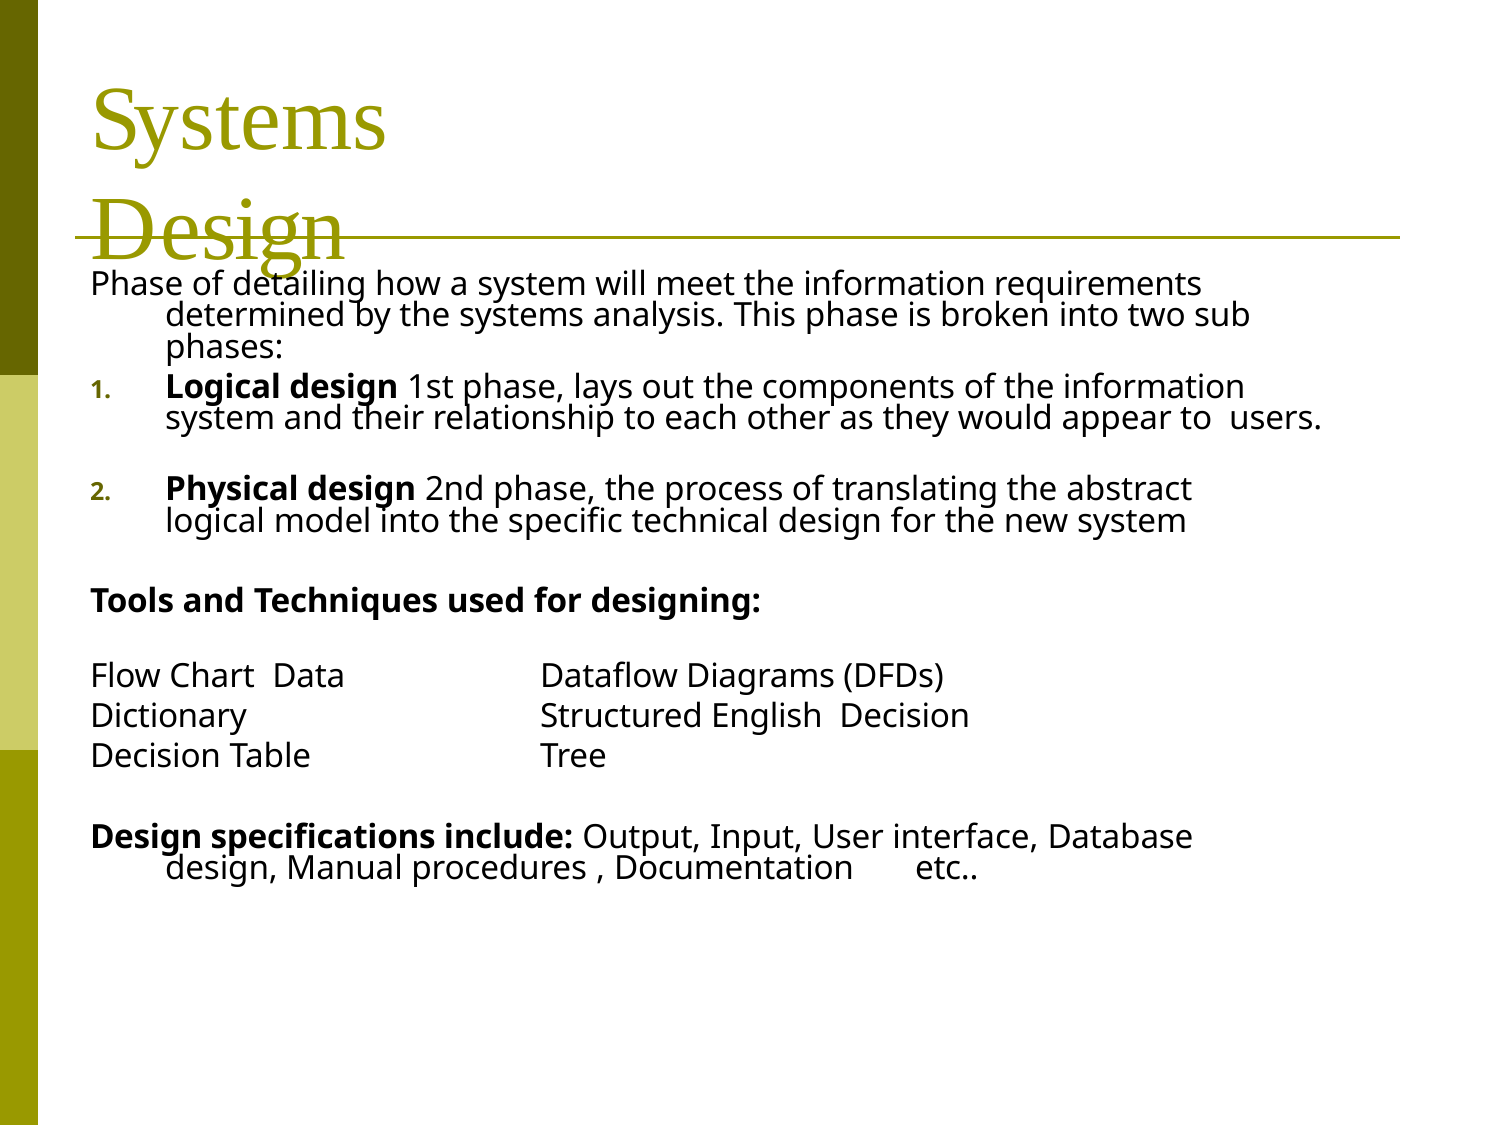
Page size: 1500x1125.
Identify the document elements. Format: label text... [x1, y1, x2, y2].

text_box Phase of detailing how a system will meet the information requirements determined by the systems analysis. This phase is broken into two sub phases: Logical design 1st phase, lays out the components of the information system and their relationship to each other as they would appear to users. Physical design 2nd phase, the process of translating the abstract logical model into the specific technical design for the new system Tools and Techniques used for designing: [87, 259, 1355, 620]
text_box Dataflow Diagrams (DFDs) Structured English Decision Tree [537, 652, 989, 774]
text_box [0, 0, 38, 374]
title Systems Design [87, 55, 651, 259]
text_box Design specifications include: Output, Input, User interface, Database design, Manual procedures , Documentation etc.. [87, 813, 1324, 887]
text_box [0, 374, 38, 1125]
text_box Flow Chart Data Dictionary Decision Table [87, 652, 352, 774]
